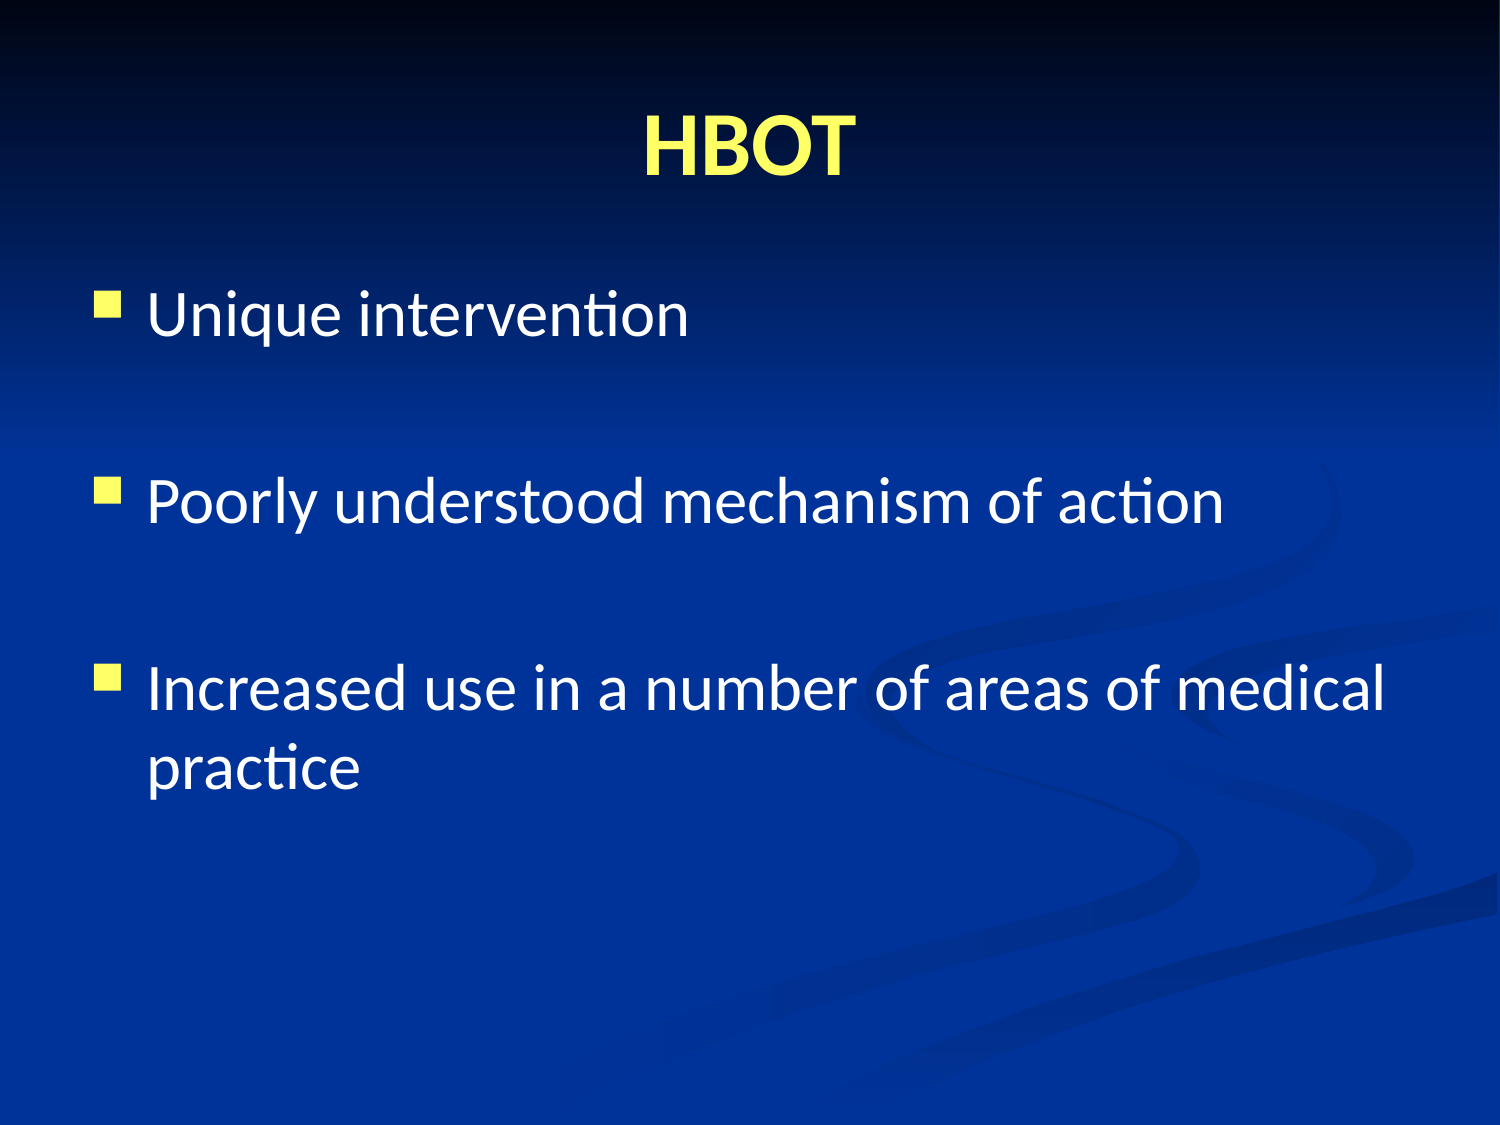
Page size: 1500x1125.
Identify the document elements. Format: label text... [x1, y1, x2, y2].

title HBOT [74, 44, 1426, 233]
list Unique intervention Poorly understood mechanism of action Increased use in a number of areas of medical practice [74, 262, 1426, 1006]
